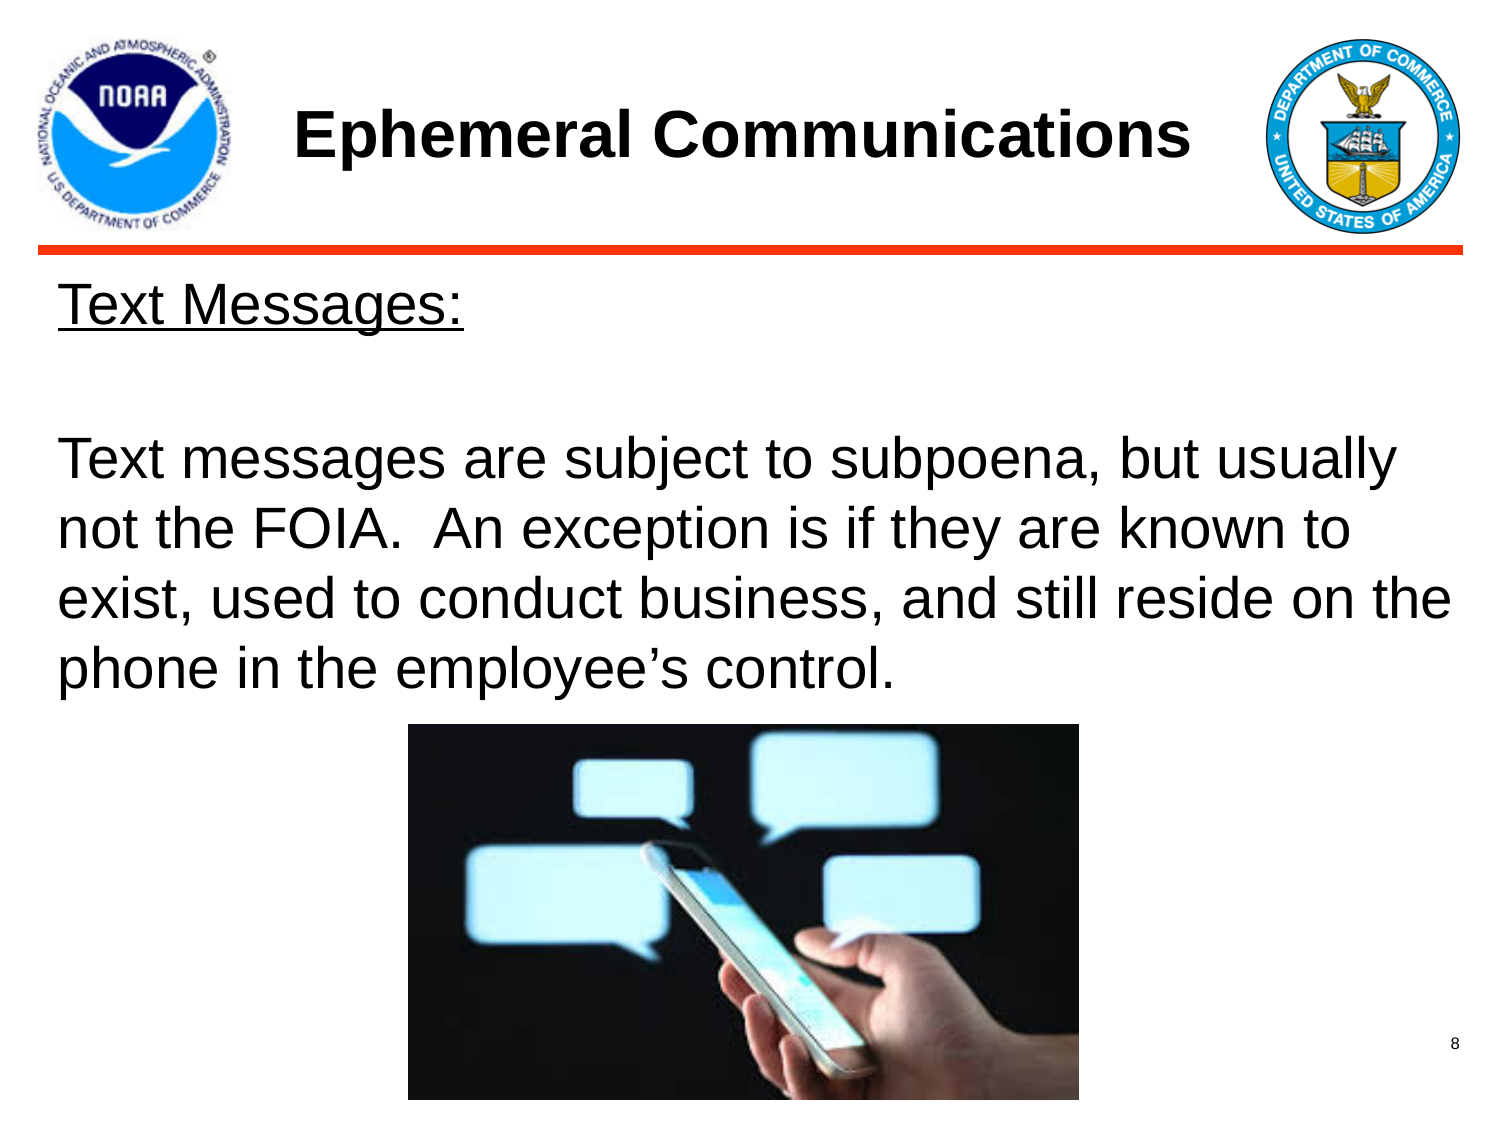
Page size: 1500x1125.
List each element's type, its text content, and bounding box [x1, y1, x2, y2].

picture [37, 37, 231, 231]
title Ephemeral Communications [237, 37, 1250, 225]
list Text Messages: Text messages are subject to subpoena, but usually not the FOIA. An exception is if they are known to exist, used to conduct business, and still reside on the phone in the employee’s control. [24, 259, 1475, 650]
picture [408, 724, 1079, 1101]
picture [1262, 37, 1463, 237]
text_box 8 [1162, 1024, 1475, 1100]
